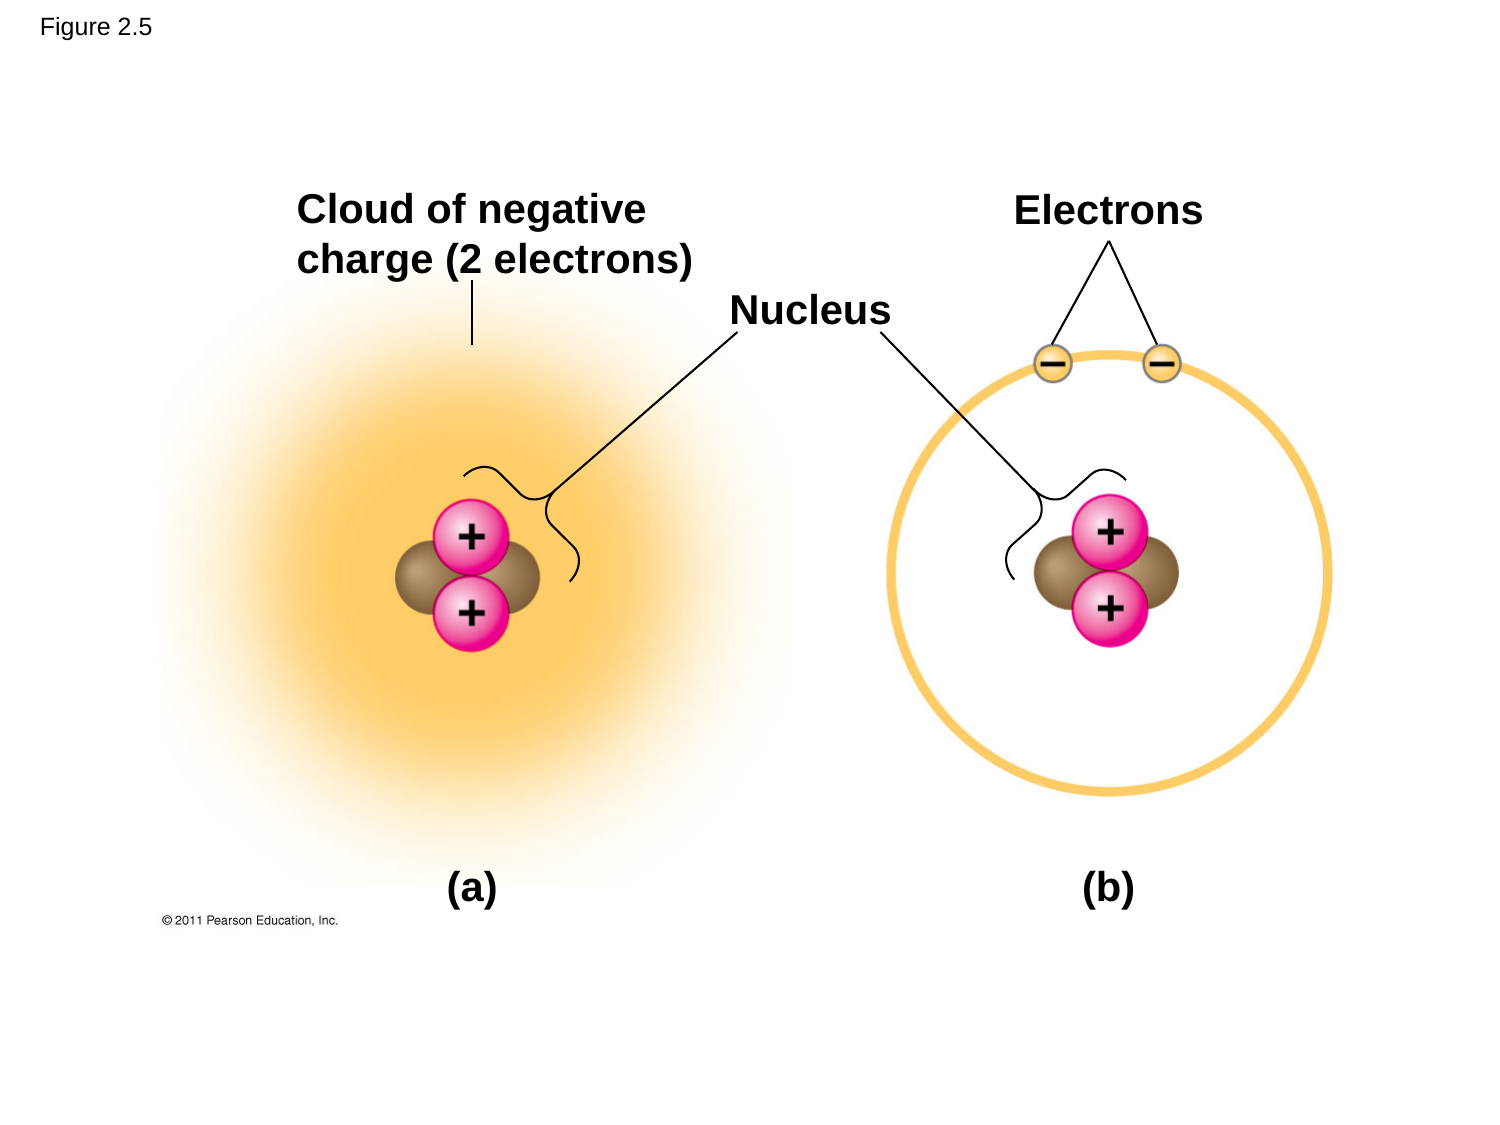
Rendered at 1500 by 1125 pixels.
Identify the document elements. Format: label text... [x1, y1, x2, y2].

title Figure 2.5 [24, 0, 351, 51]
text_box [553, 331, 738, 492]
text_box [880, 331, 1036, 492]
picture [155, 184, 1341, 937]
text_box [1051, 240, 1110, 345]
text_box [1110, 240, 1158, 345]
